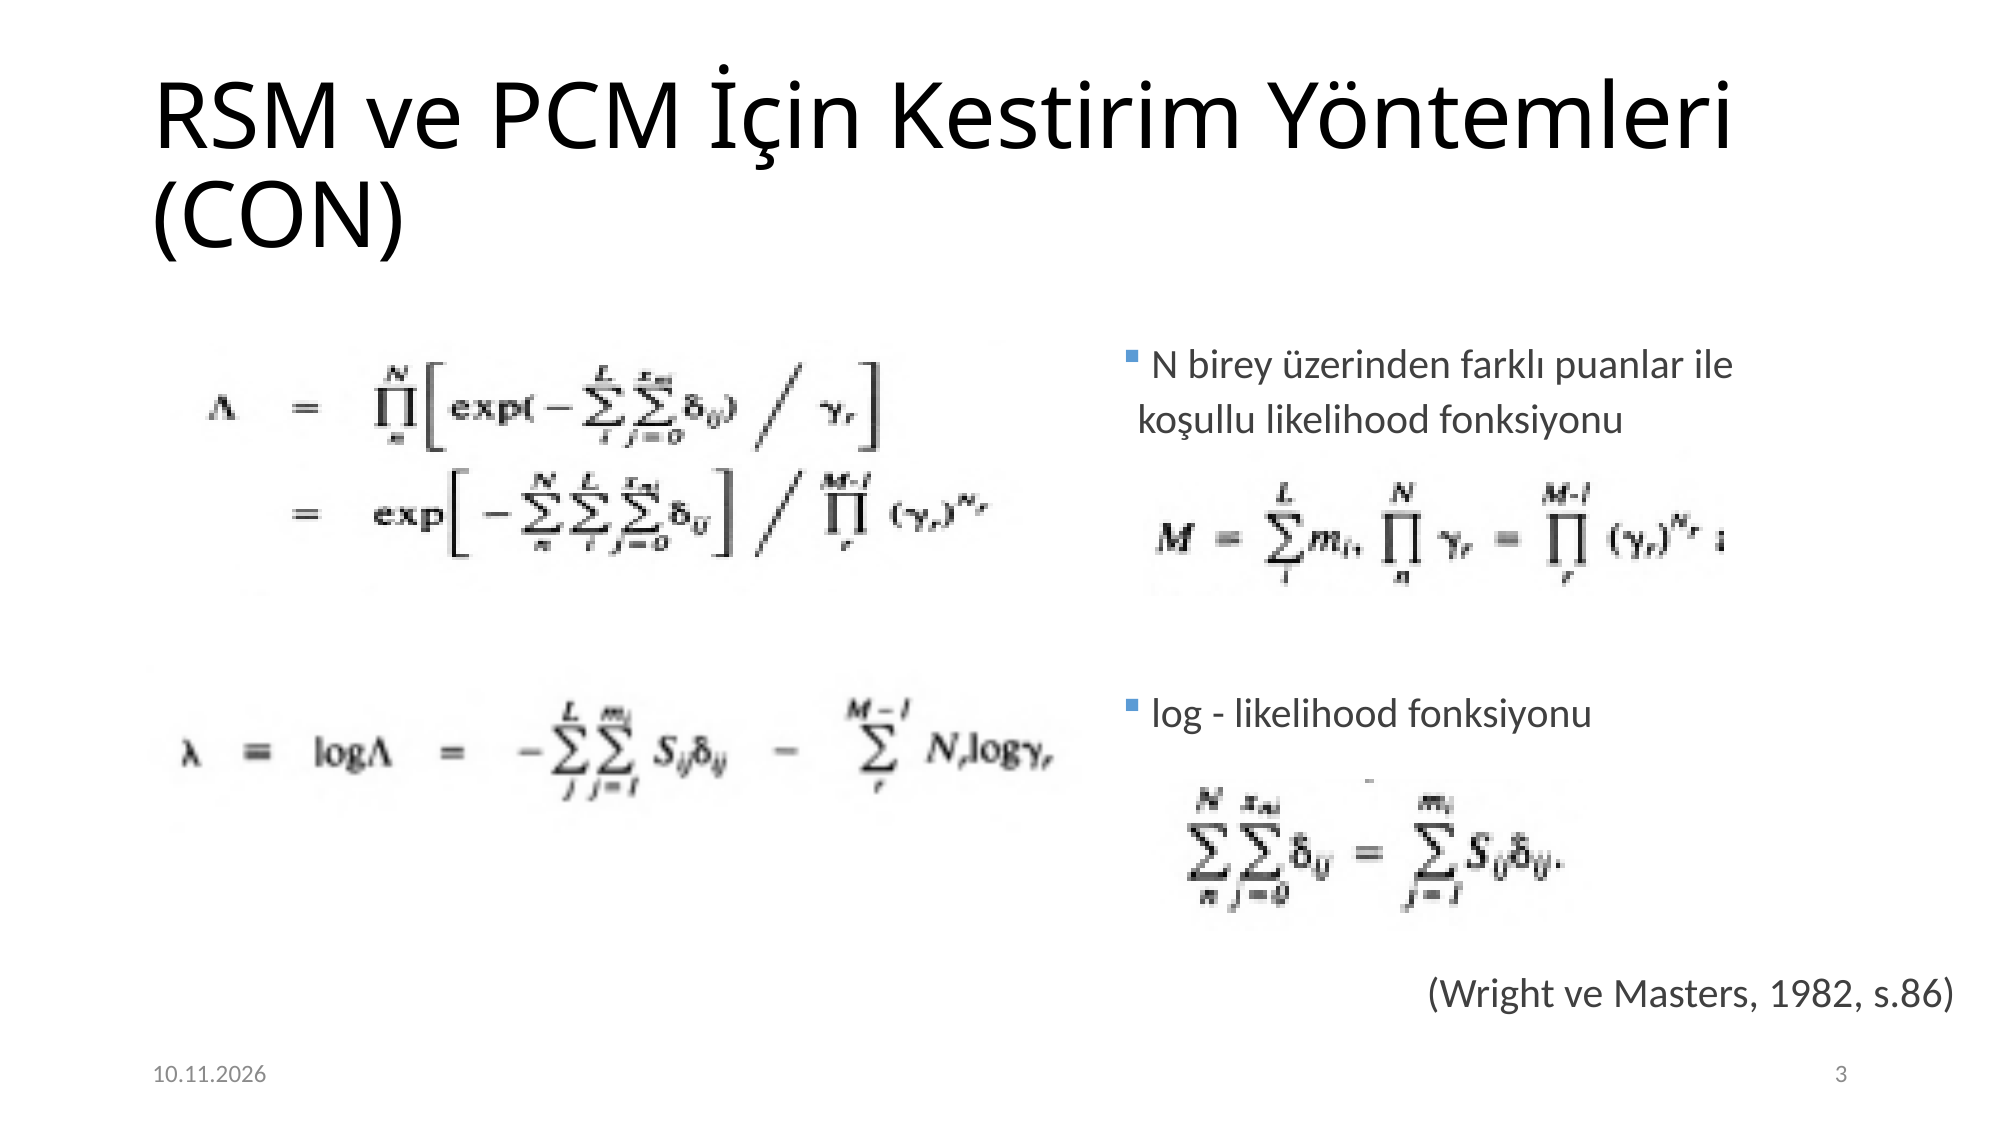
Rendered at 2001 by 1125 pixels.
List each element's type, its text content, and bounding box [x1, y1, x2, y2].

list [157, 340, 1084, 596]
text_box (Wright ve Masters, 1982, s.86) [1426, 953, 1981, 1017]
picture [1143, 442, 1724, 596]
slide_number 3 [1412, 1042, 1863, 1103]
title RSM ve PCM İçin Kestirim Yöntemleri (CON) [137, 59, 1863, 278]
text_box N birey üzerinden farklı puanlar ile koşullu likelihood fonksiyonu [1122, 324, 1795, 435]
picture [1143, 779, 1592, 931]
text_box log - likelihood fonksiyonu [1123, 673, 1795, 784]
picture [146, 665, 1123, 833]
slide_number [137, 1042, 588, 1103]
